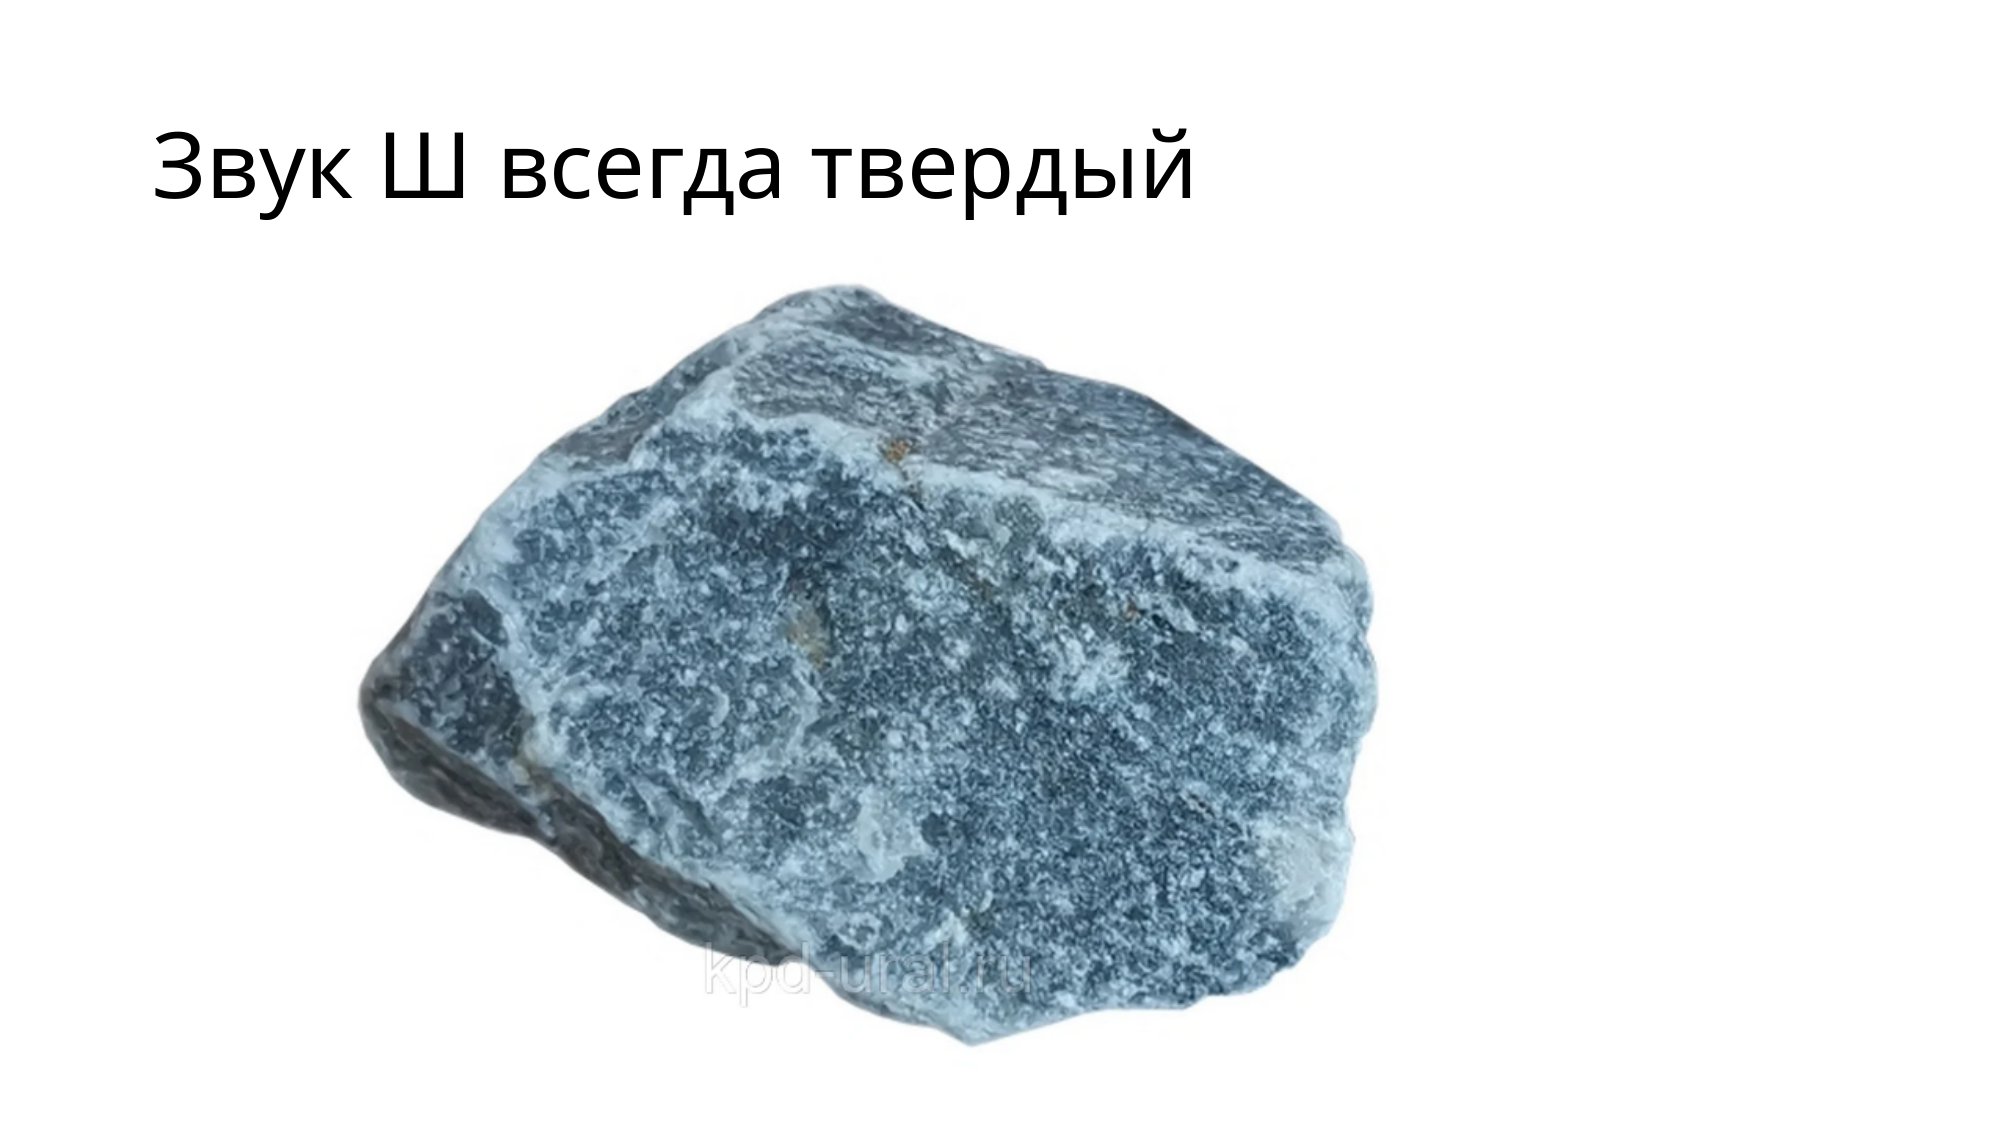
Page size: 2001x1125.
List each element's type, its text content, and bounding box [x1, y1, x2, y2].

title Звук Ш всегда твердый [137, 59, 1863, 278]
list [314, 223, 1422, 1085]
